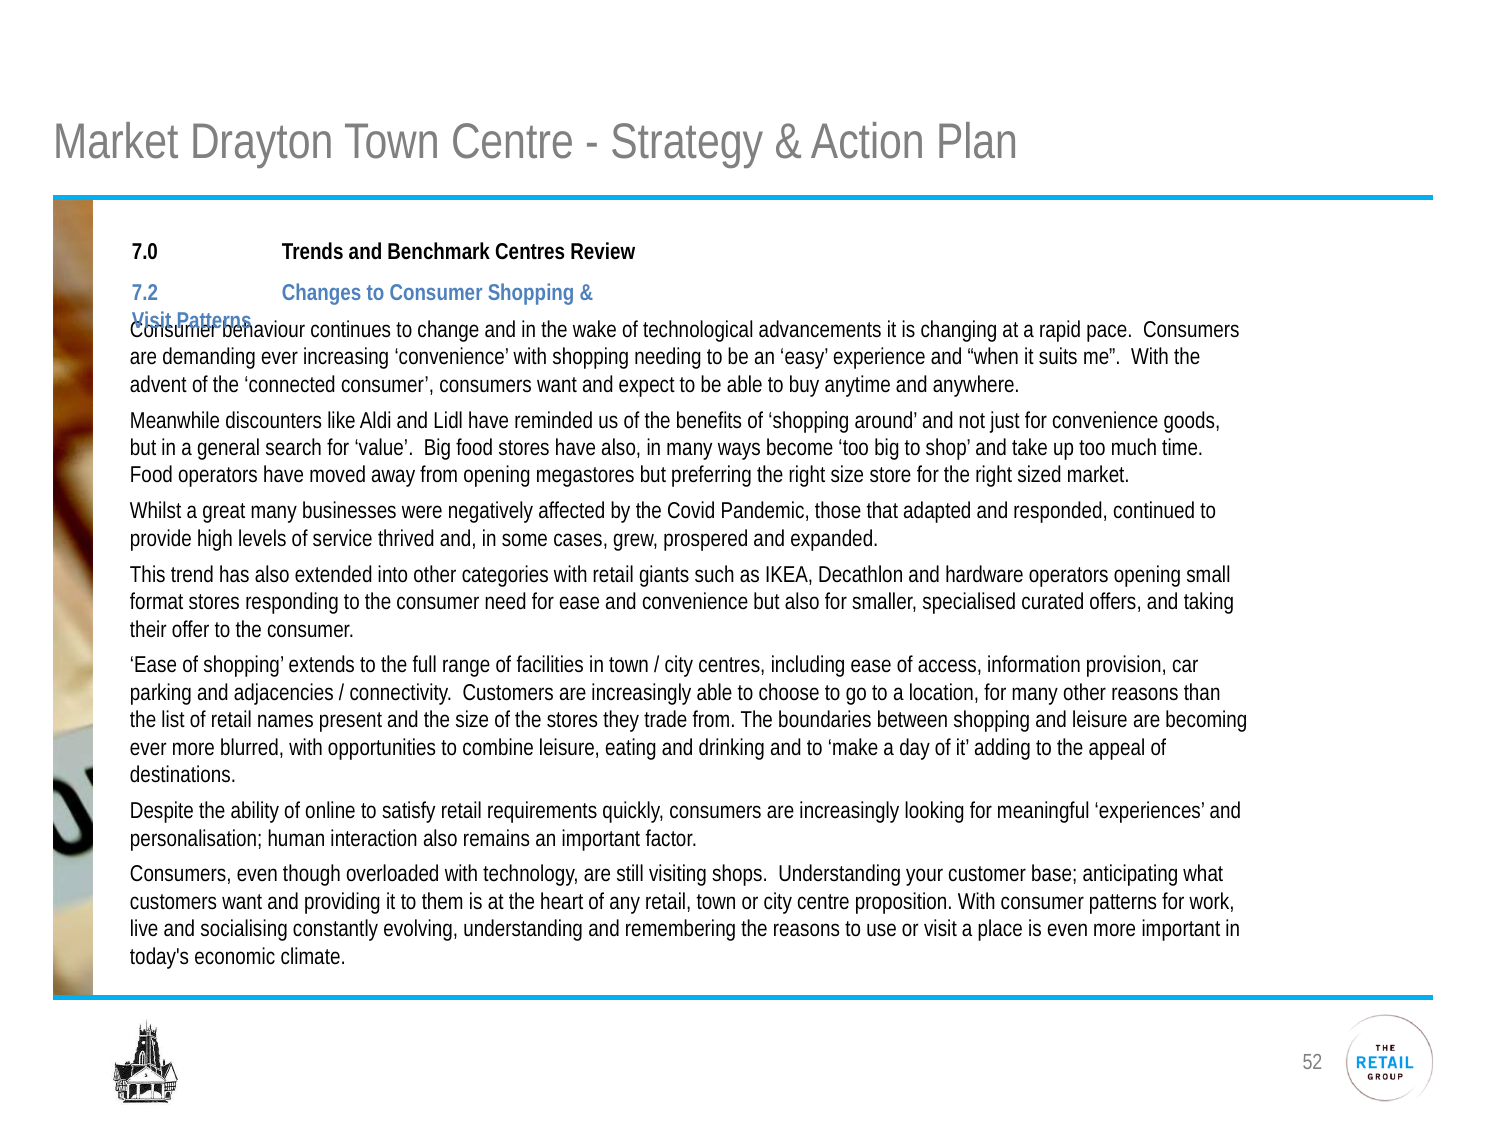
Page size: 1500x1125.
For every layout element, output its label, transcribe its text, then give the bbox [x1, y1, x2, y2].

picture [1334, 1013, 1439, 1111]
text_box 7.2 Changes to Consumer Shopping & Visit Patterns [131, 277, 632, 321]
title Market Drayton Town Centre - Strategy & Action Plan [53, 45, 1481, 233]
list Consumer behaviour continues to change and in the wake of technological advancements it is changing at a rapid pace. Consumers are demanding ever increasing ‘convenience’ with shopping needing to be an ‘easy’ experience and “when it suits me”. With the advent of the ‘connected consumer’, consumers want and expect to be able to buy anytime and anywhere. Meanwhile discounters like Aldi and Lidl have reminded us of the benefits of ‘shopping around’ and not just for convenience goods, but in a general search for ‘value’. Big food stores have also, in many ways become ‘too big to shop’ and take up too much time. Food operators have moved away from opening megastores but preferring the right size store for the right sized market. Whilst a great many businesses were negatively affected by the Covid Pandemic, those that adapted and responded, continued to provide high levels of service thrived and, in some cases, grew, prospered and expanded. This trend has also extended into other categories with retail giants such as IKEA, Decathlon and hardware operators opening small format stores responding to the consumer need for ease and convenience but also for smaller, specialised curated offers, and taking their offer to the consumer. ‘Ease of shopping’ extends to the full range of facilities in town / city centres, including ease of access, information provision, car parking and adjacencies / connectivity. Customers are increasingly able to choose to go to a location, for many other reasons than the list of retail names present and the size of the stores they trade from. The boundaries between shopping and leisure are becoming ever more blurred, with opportunities to combine leisure, eating and drinking and to ‘make a day of it’ adding to the appeal of destinations. Despite the ability of online to satisfy retail requirements quickly, consumers are increasingly looking for meaningful ‘experiences’ and personalisation; human interaction also remains an important factor. Consumers, even though overloaded with technology, are still visiting shops. Understanding your customer base; anticipating what customers want and providing it to them is at the heart of any retail, town or city centre proposition. With consumer patterns for work, live and socialising constantly evolving, understanding and remembering the reasons to use or visit a place is even more important in today's economic climate. [129, 314, 1251, 965]
picture [92, 1007, 201, 1117]
text_box 7.0 Trends and Benchmark Centres Review [131, 236, 762, 279]
picture [53, 233, 93, 994]
